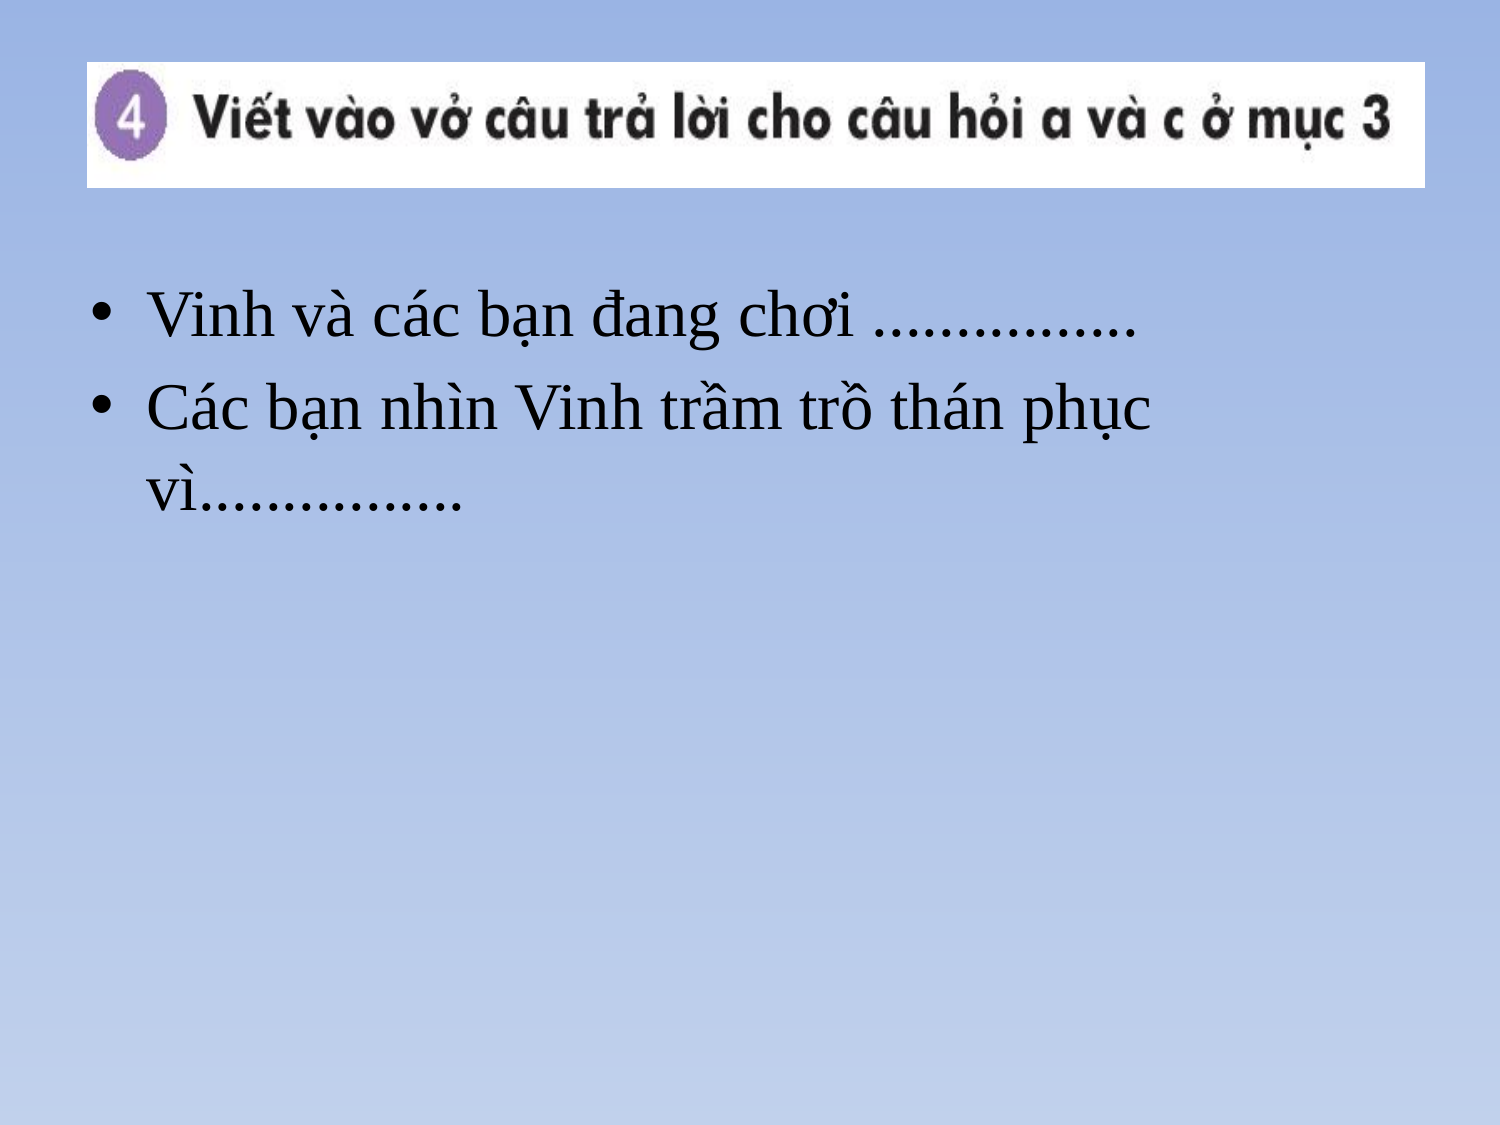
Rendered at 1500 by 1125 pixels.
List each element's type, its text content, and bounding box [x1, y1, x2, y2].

picture [87, 62, 1426, 188]
list Vinh và các bạn đang chơi ................ Các bạn nhìn Vinh trầm trồ thán phục vì................ [75, 262, 1425, 1005]
